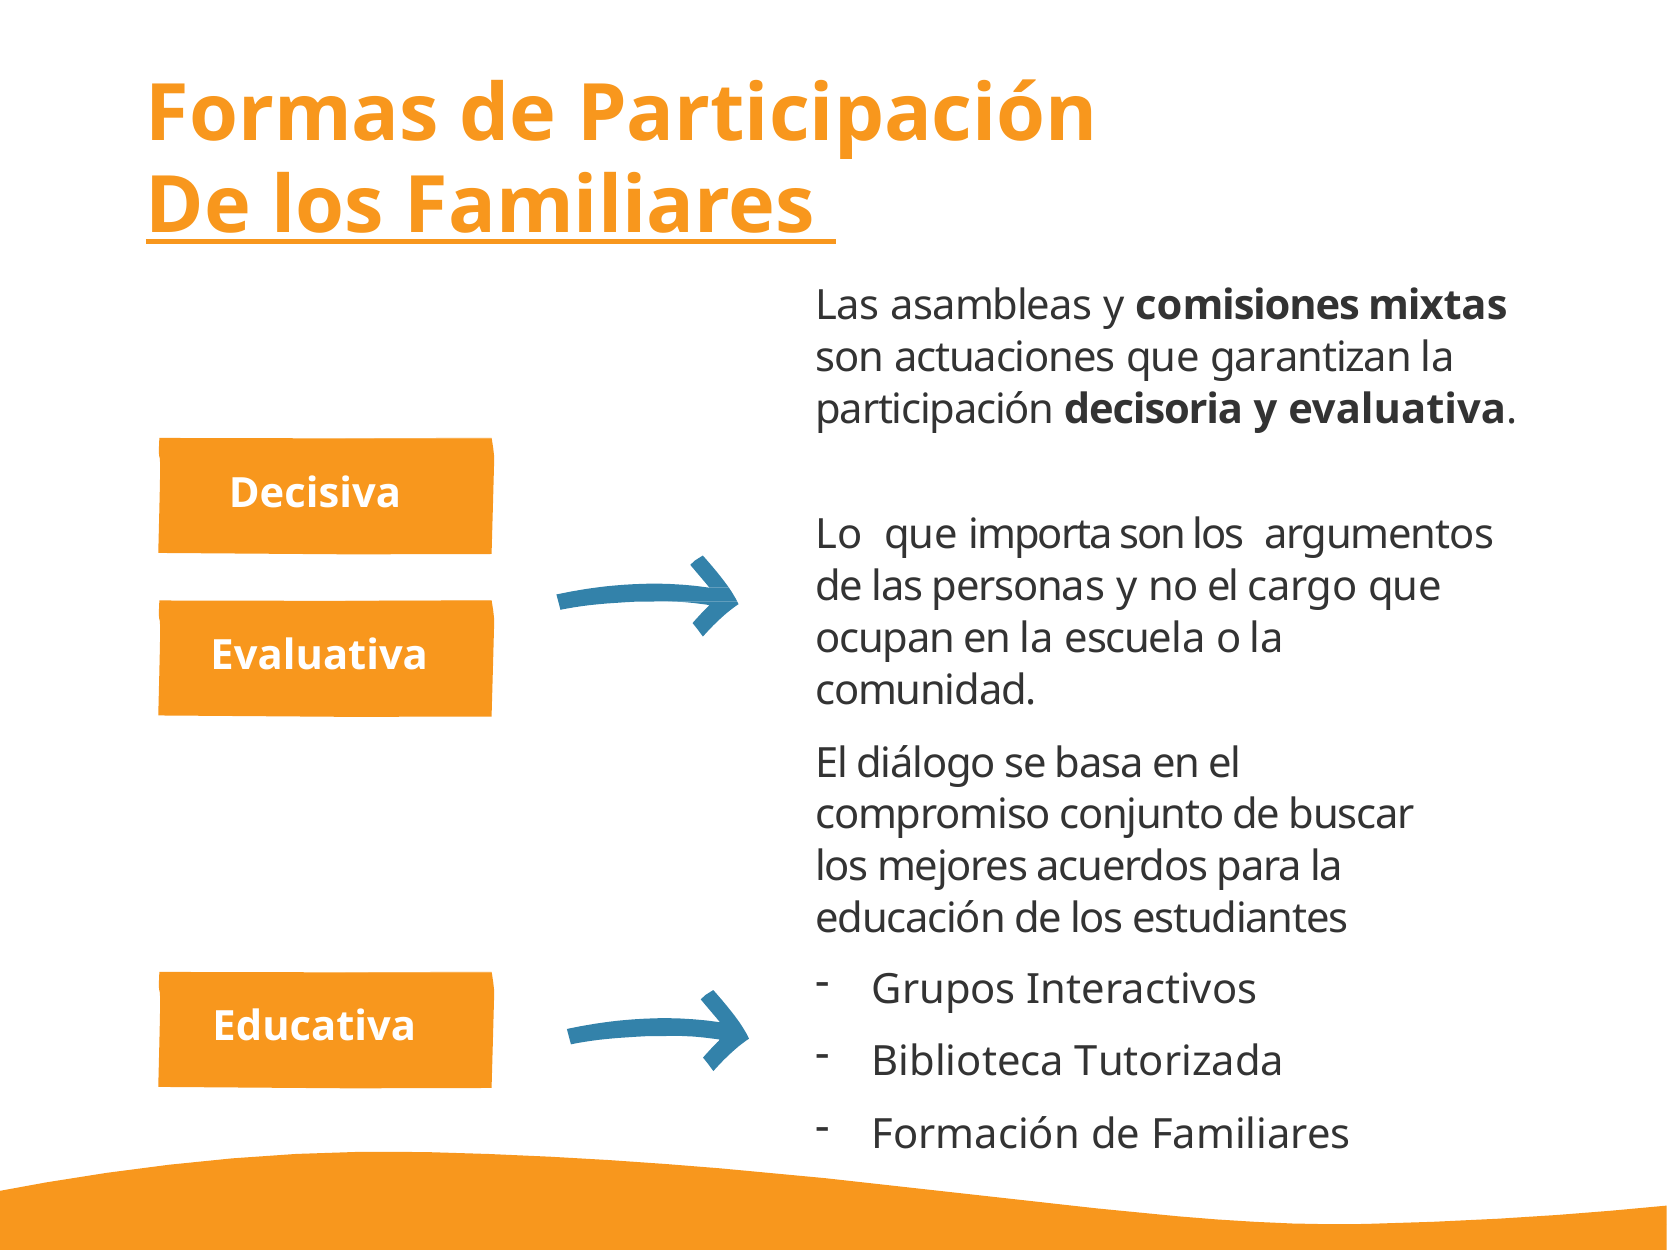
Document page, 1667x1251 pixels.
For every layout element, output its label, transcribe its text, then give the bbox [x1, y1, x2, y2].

text_box [556, 555, 739, 637]
title Formas de Participación De los Familiares [143, 64, 1523, 235]
text_box Las asambleas y comisiones mixtas son actuaciones que garantizan la participación decisoria y evaluativa. [813, 275, 1528, 483]
text_box [158, 971, 495, 1089]
text_box Grupos Interactivos Biblioteca Tutorizada Formación de Familiares [813, 939, 1517, 1159]
text_box [566, 990, 749, 1072]
text_box [0, 1151, 1667, 1250]
text_box Educativa [210, 999, 443, 1051]
text_box Evaluativa [208, 627, 471, 679]
text_box [158, 600, 495, 717]
text_box Lo que importa son los argumentos de las personas y no el cargo que ocupan en la escuela o la comunidad. El diálogo se basa en el compromiso conjunto de buscar los mejores acuerdos para la educación de los estudiantes [813, 504, 1517, 939]
text_box [158, 437, 495, 555]
text_box Decisiva [226, 465, 426, 517]
